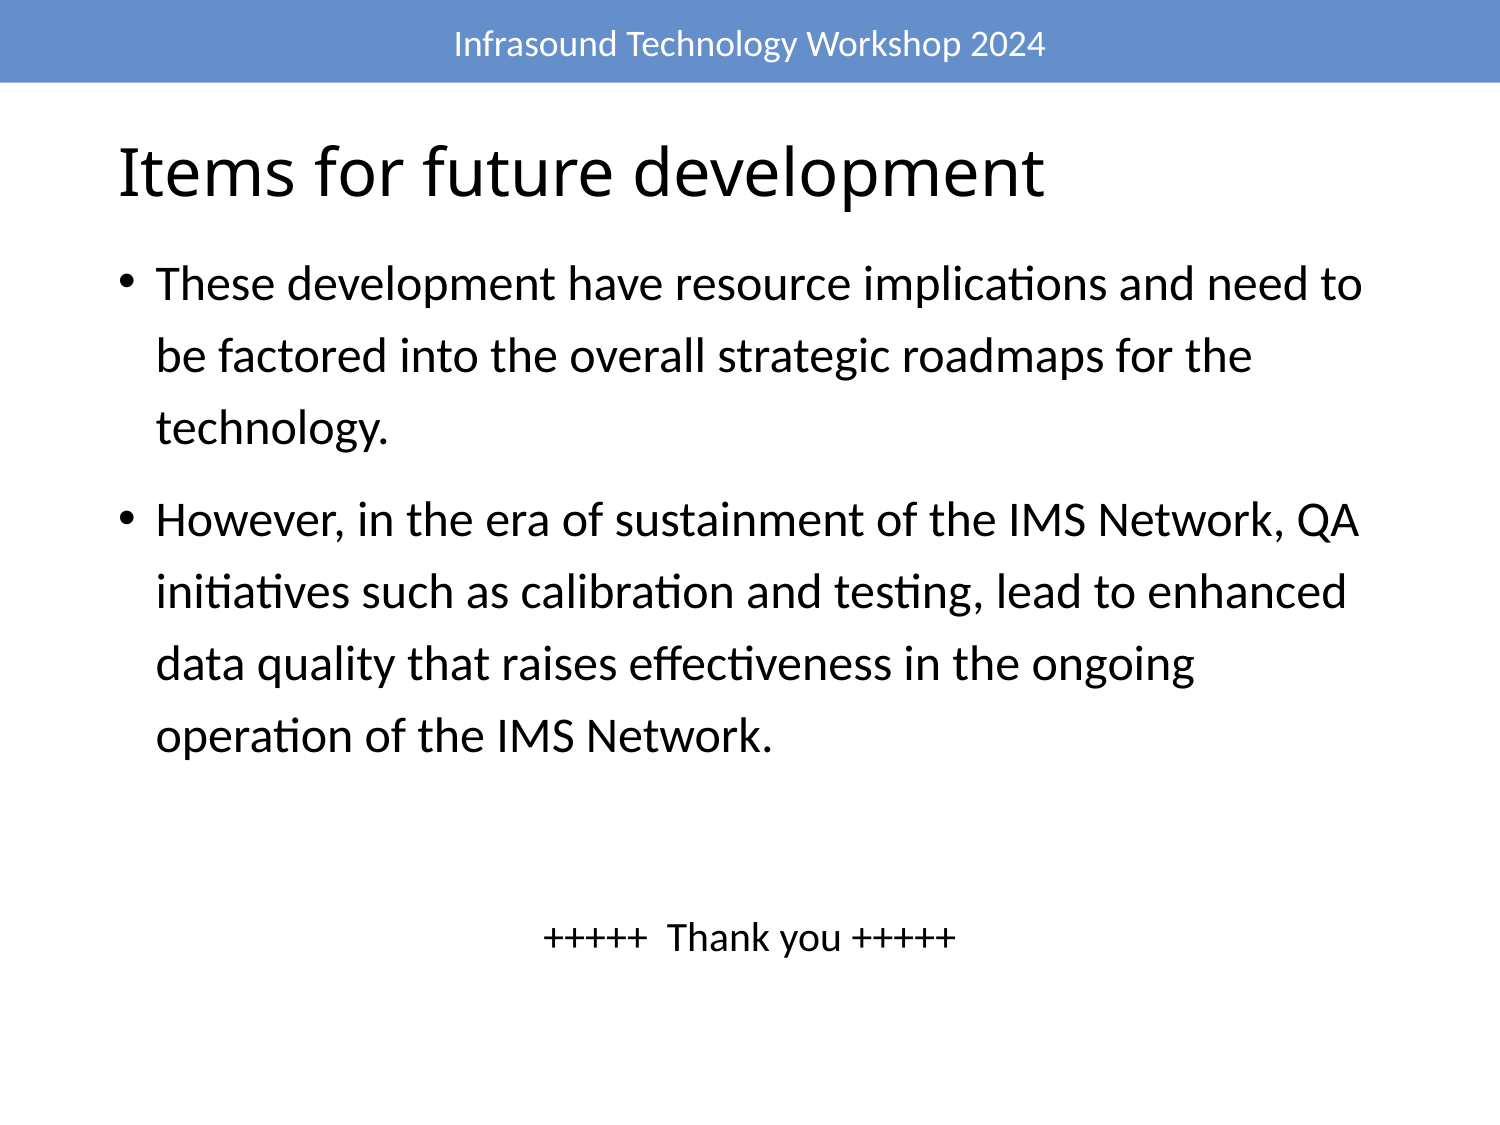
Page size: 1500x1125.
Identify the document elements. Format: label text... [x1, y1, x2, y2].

title Items for future development [103, 95, 1397, 230]
list These development have resource implications and need to be factored into the overall strategic roadmaps for the technology. However, in the era of sustainment of the IMS Network, QA initiatives such as calibration and testing, lead to enhanced data quality that raises effectiveness in the ongoing operation of the IMS Network. +++++ Thank you +++++ [103, 230, 1397, 1125]
